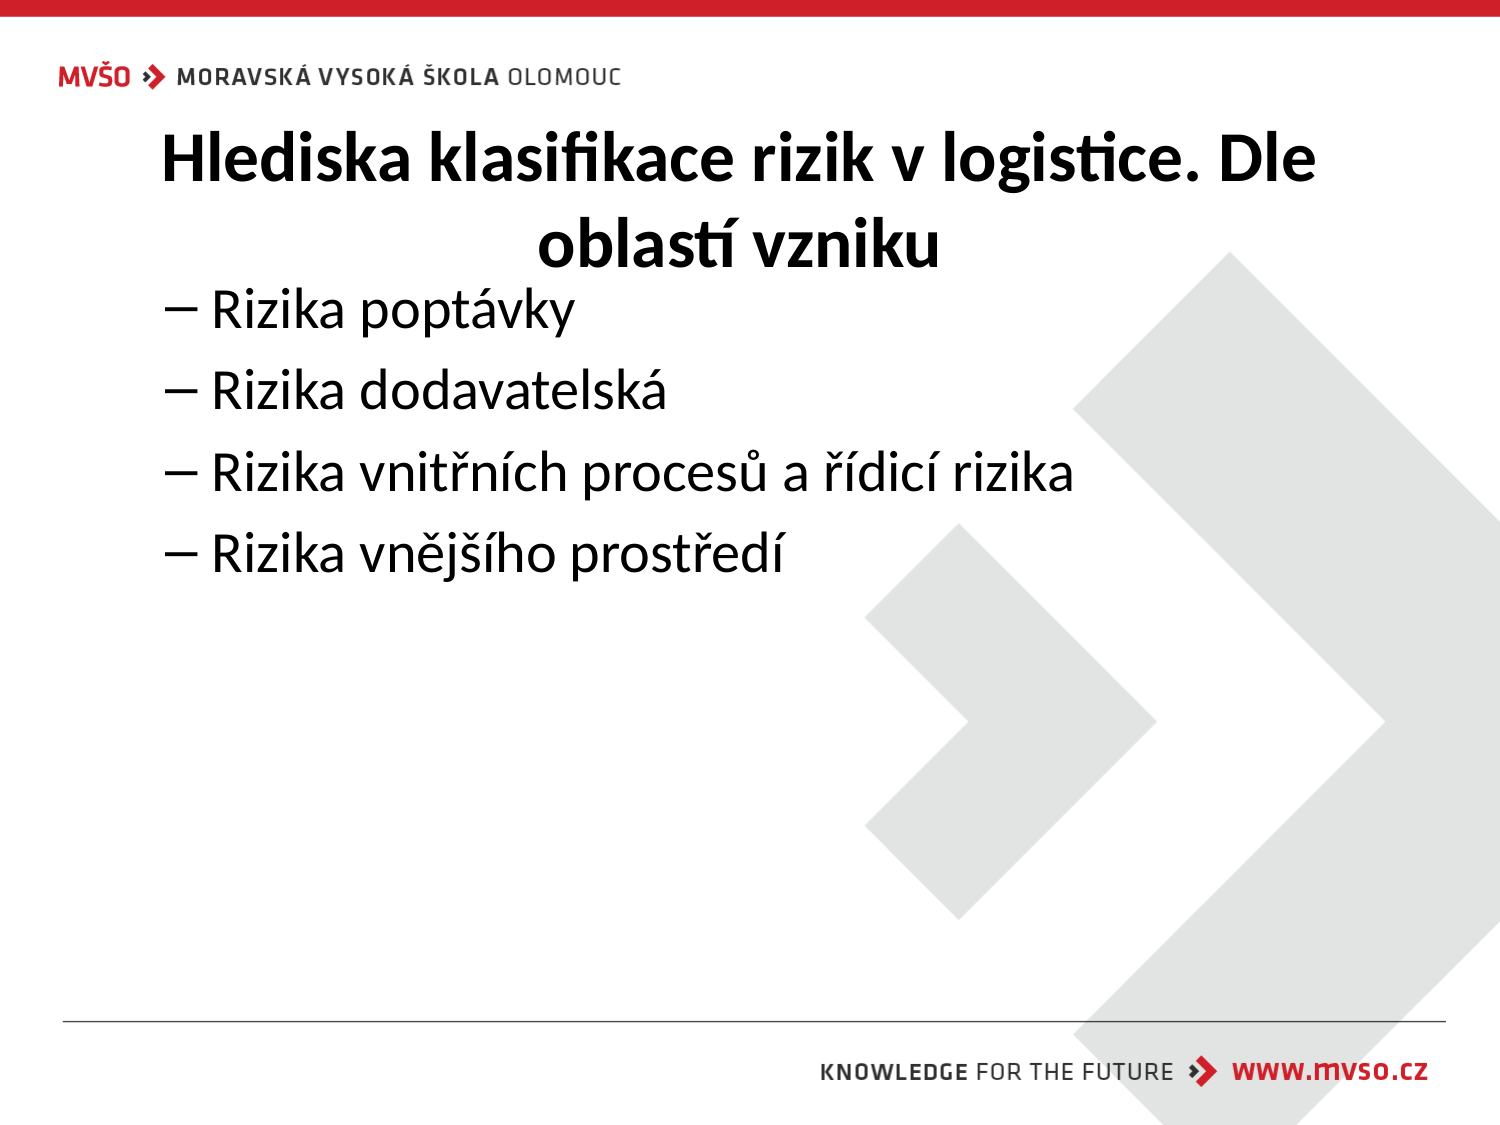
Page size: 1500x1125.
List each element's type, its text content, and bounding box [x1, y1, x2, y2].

list Rizika poptávky Rizika dodavatelská Rizika vnitřních procesů a řídicí rizika Rizika vnějšího prostředí [75, 262, 1425, 1005]
picture [0, 0, 1500, 1125]
title Hlediska klasifikace rizik v logistice. Dle oblastí vzniku [64, 101, 1415, 290]
